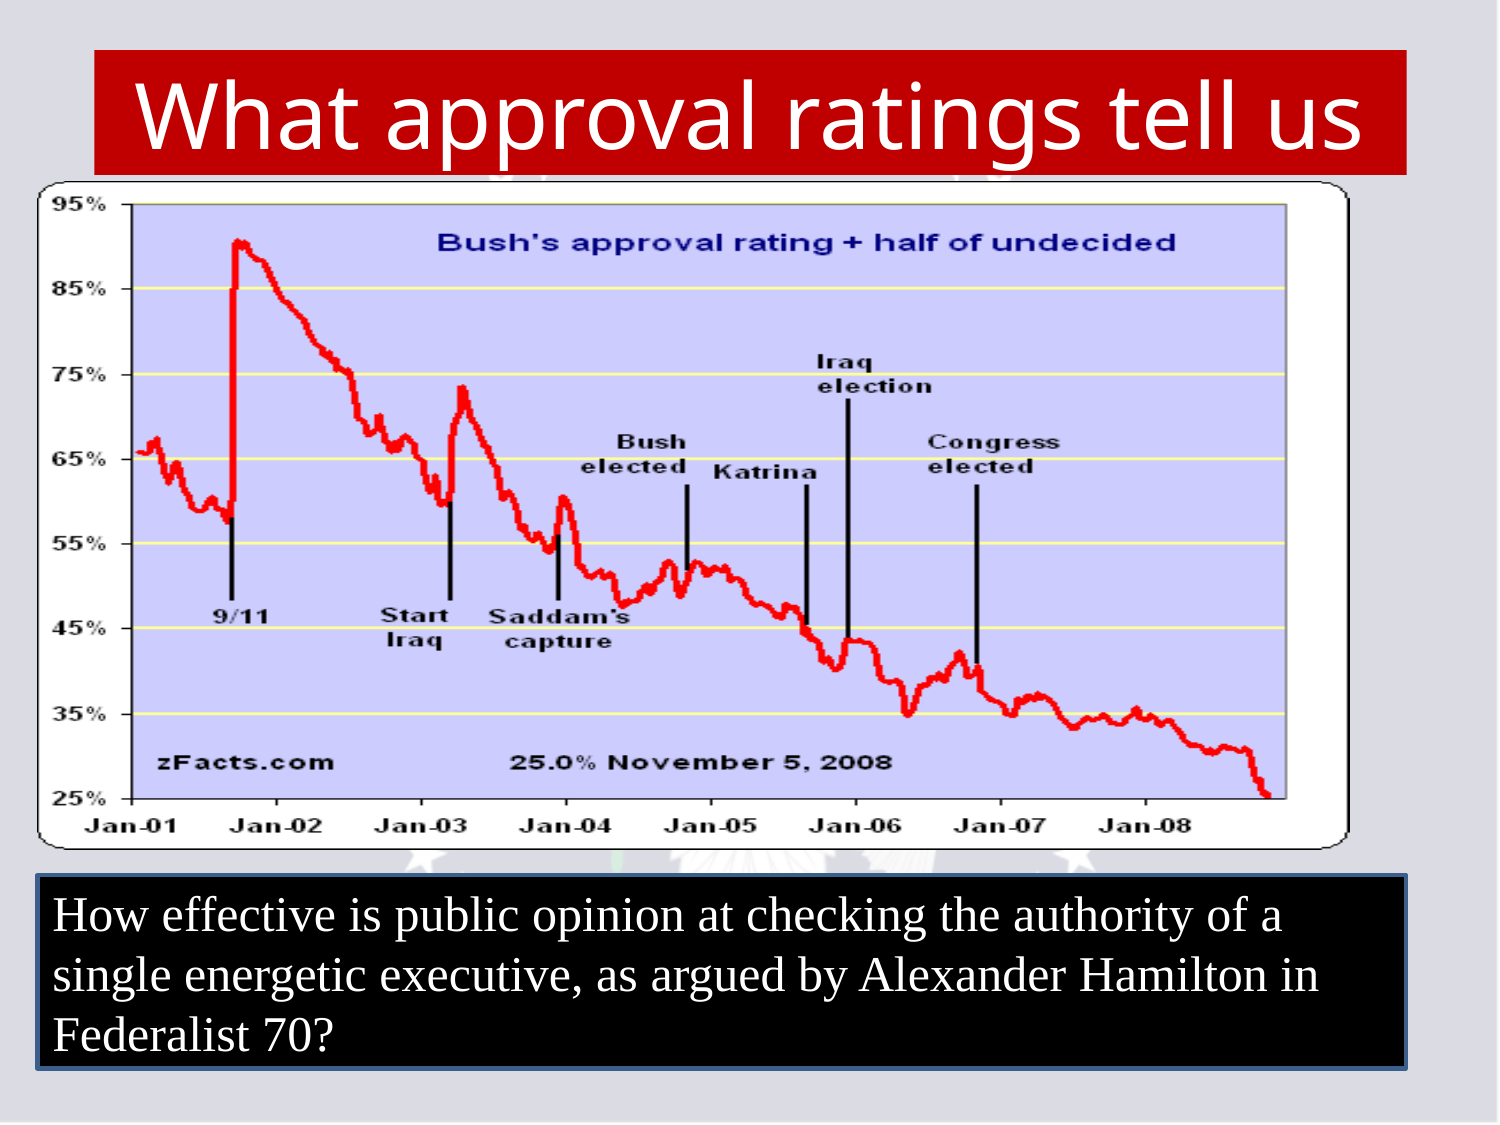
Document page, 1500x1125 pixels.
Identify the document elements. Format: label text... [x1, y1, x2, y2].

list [37, 180, 1351, 851]
title What approval ratings tell us [94, 50, 1407, 175]
text_box How effective is public opinion at checking the authority of a single energetic executive, as argued by Alexander Hamilton in Federalist 70? [35, 873, 1408, 1071]
